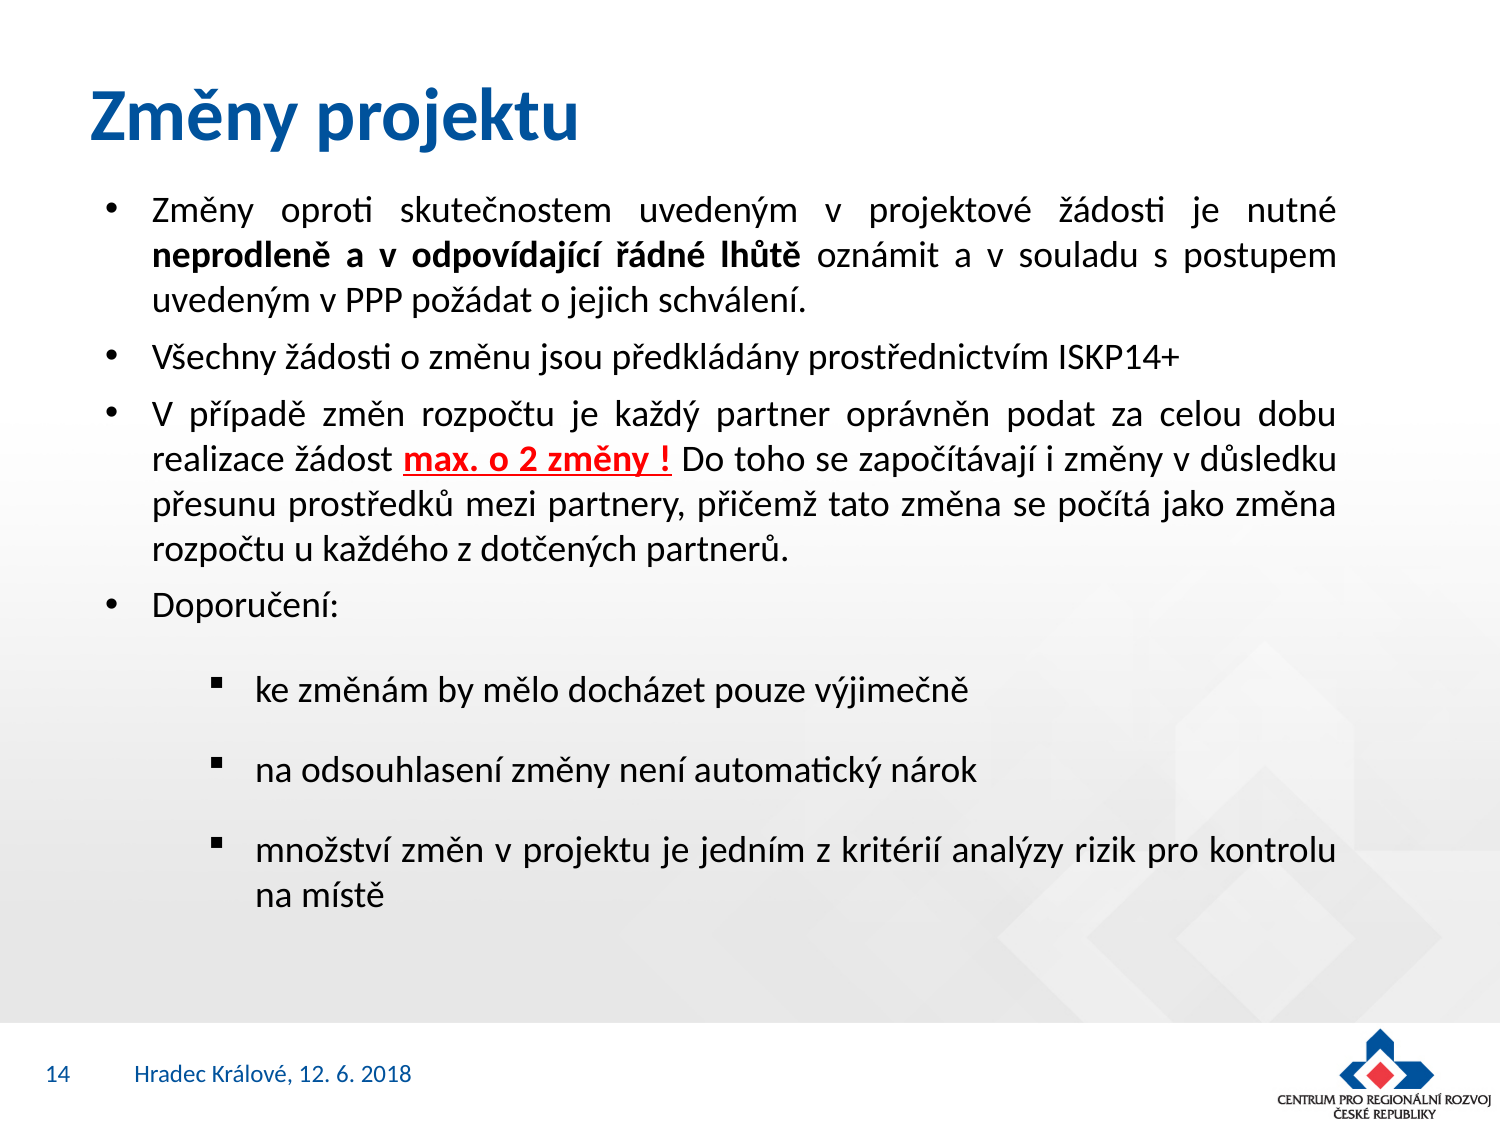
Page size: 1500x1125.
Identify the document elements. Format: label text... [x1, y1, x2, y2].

title Změny projektu [75, 42, 1425, 178]
list Změny oproti skutečnostem uvedeným v projektové žádosti je nutné neprodleně a v odpovídající řádné lhůtě oznámit a v souladu s postupem uvedeným v PPP požádat o jejich schválení. Všechny žádosti o změnu jsou předkládány prostřednictvím ISKP14+ V případě změn rozpočtu je každý partner oprávněn podat za celou dobu realizace žádost max. o 2 změny ! Do toho se započítávají i změny v důsledku přesunu prostředků mezi partnery, přičemž tato změna se počítá jako změna rozpočtu u každého z dotčených partnerů. Doporučení: ke změnám by mělo docházet pouze výjimečně na odsouhlasení změny není automatický nárok množství změn v projektu je jedním z kritérií analýzy rizik pro kontrolu na místě [90, 178, 1354, 1005]
slide_number 14 [30, 1042, 113, 1103]
footer Hradec Králové, 12. 6. 2018 [119, 1042, 988, 1103]
picture [0, 0, 1500, 1125]
